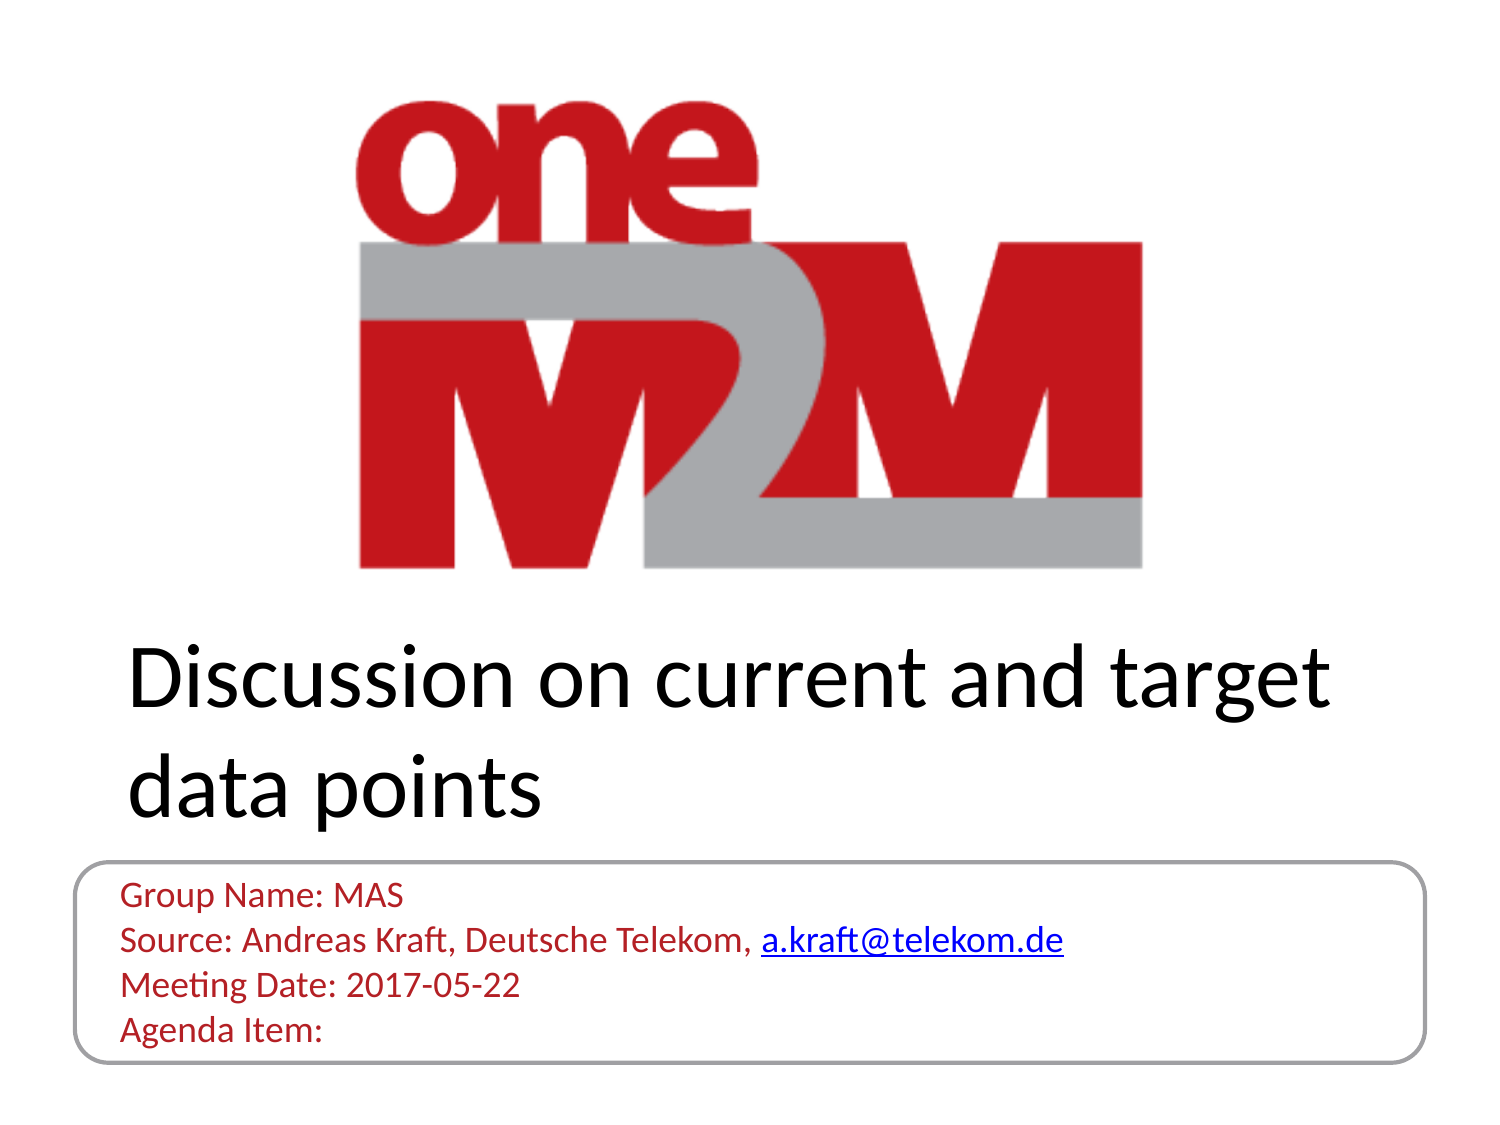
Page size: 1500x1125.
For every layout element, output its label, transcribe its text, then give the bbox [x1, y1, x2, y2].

picture [259, 4, 1241, 675]
title Discussion on current and target data points [112, 608, 1388, 850]
text_box Group Name: MAS Source: Andreas Kraft, Deutsche Telekom, a.kraft@telekom.de Meeting Date: 2017-05-22 Agenda Item: [105, 862, 1079, 1057]
text_box [72, 860, 1428, 1065]
